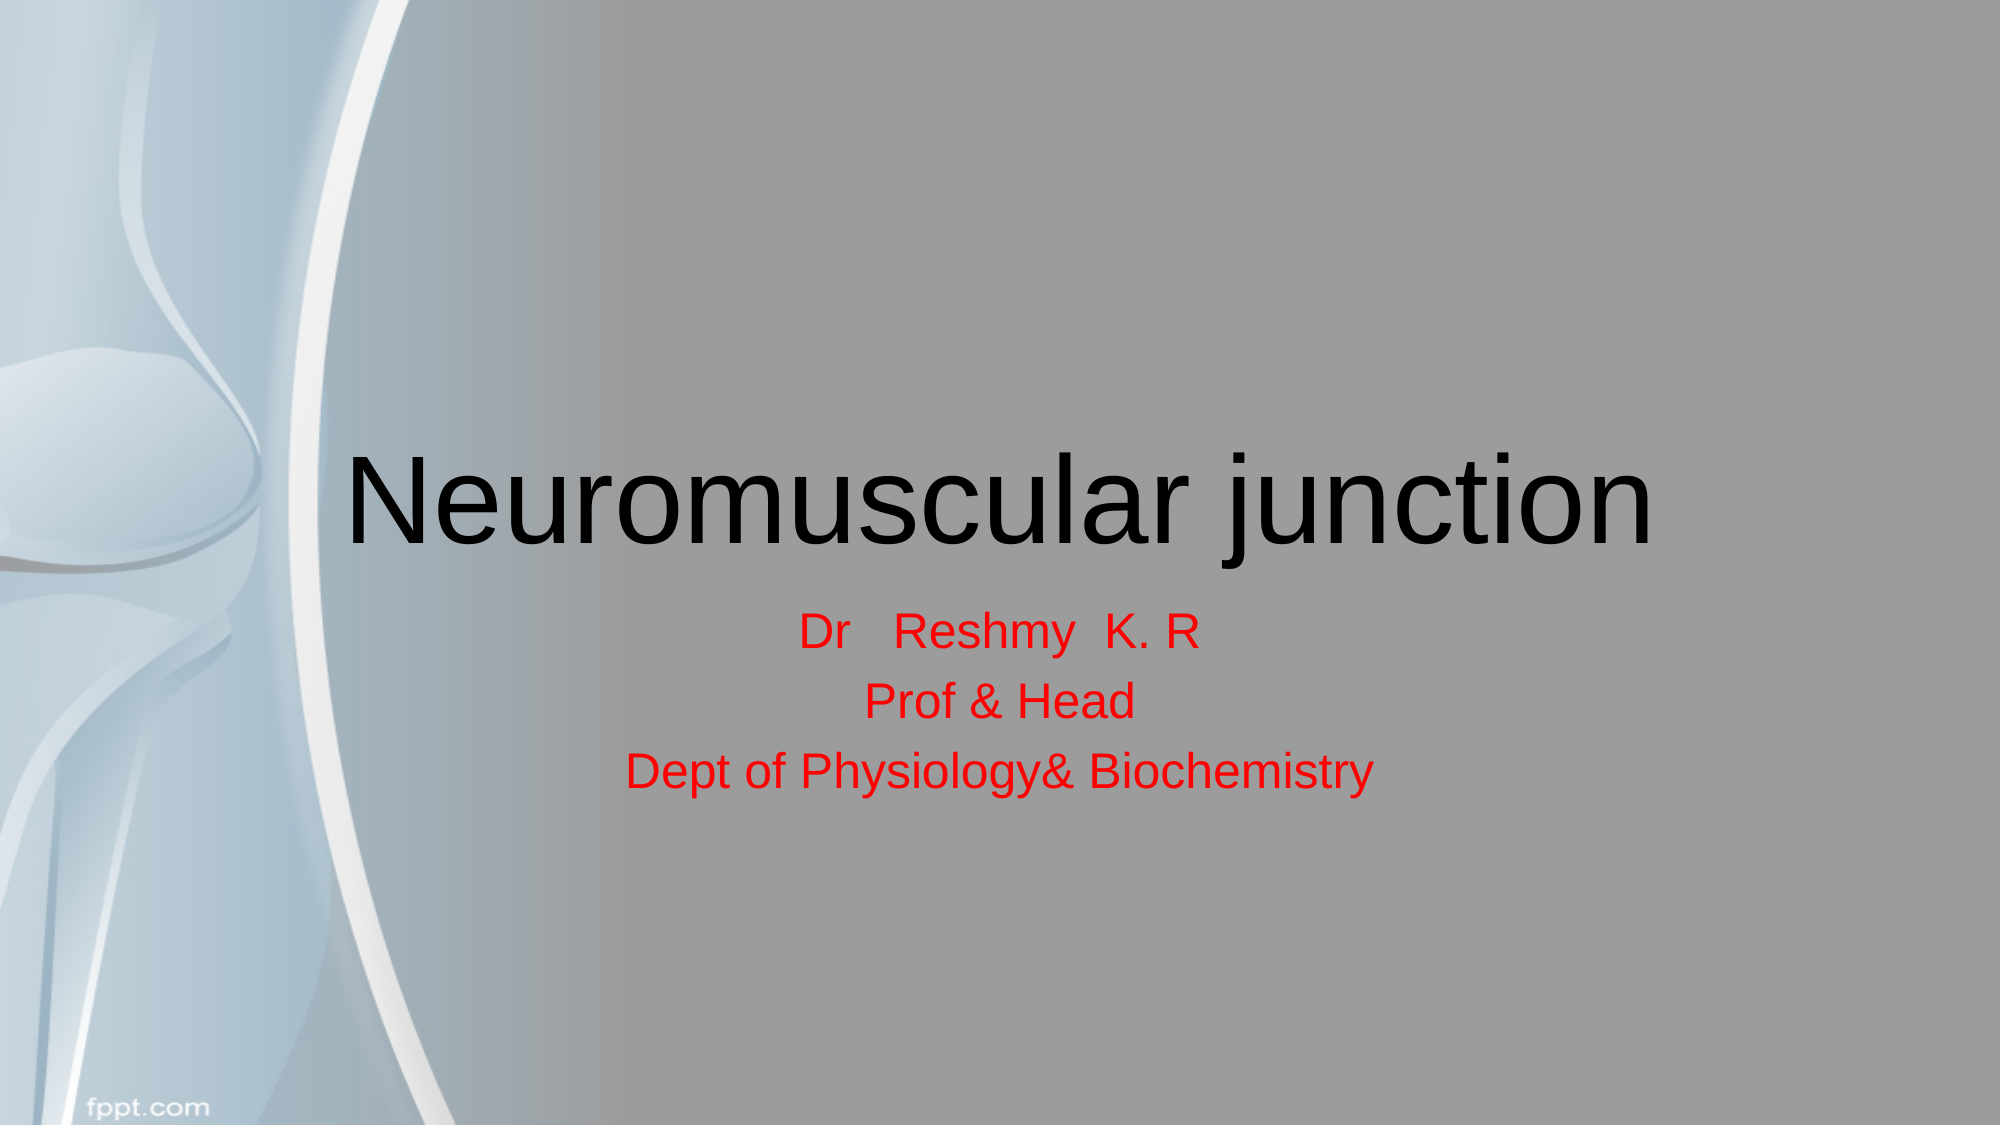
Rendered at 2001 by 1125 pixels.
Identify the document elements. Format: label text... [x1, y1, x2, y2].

title Neuromuscular junction [249, 184, 1750, 576]
subtitle Dr Reshmy K. R Prof & Head Dept of Physiology& Biochemistry [249, 590, 1750, 863]
